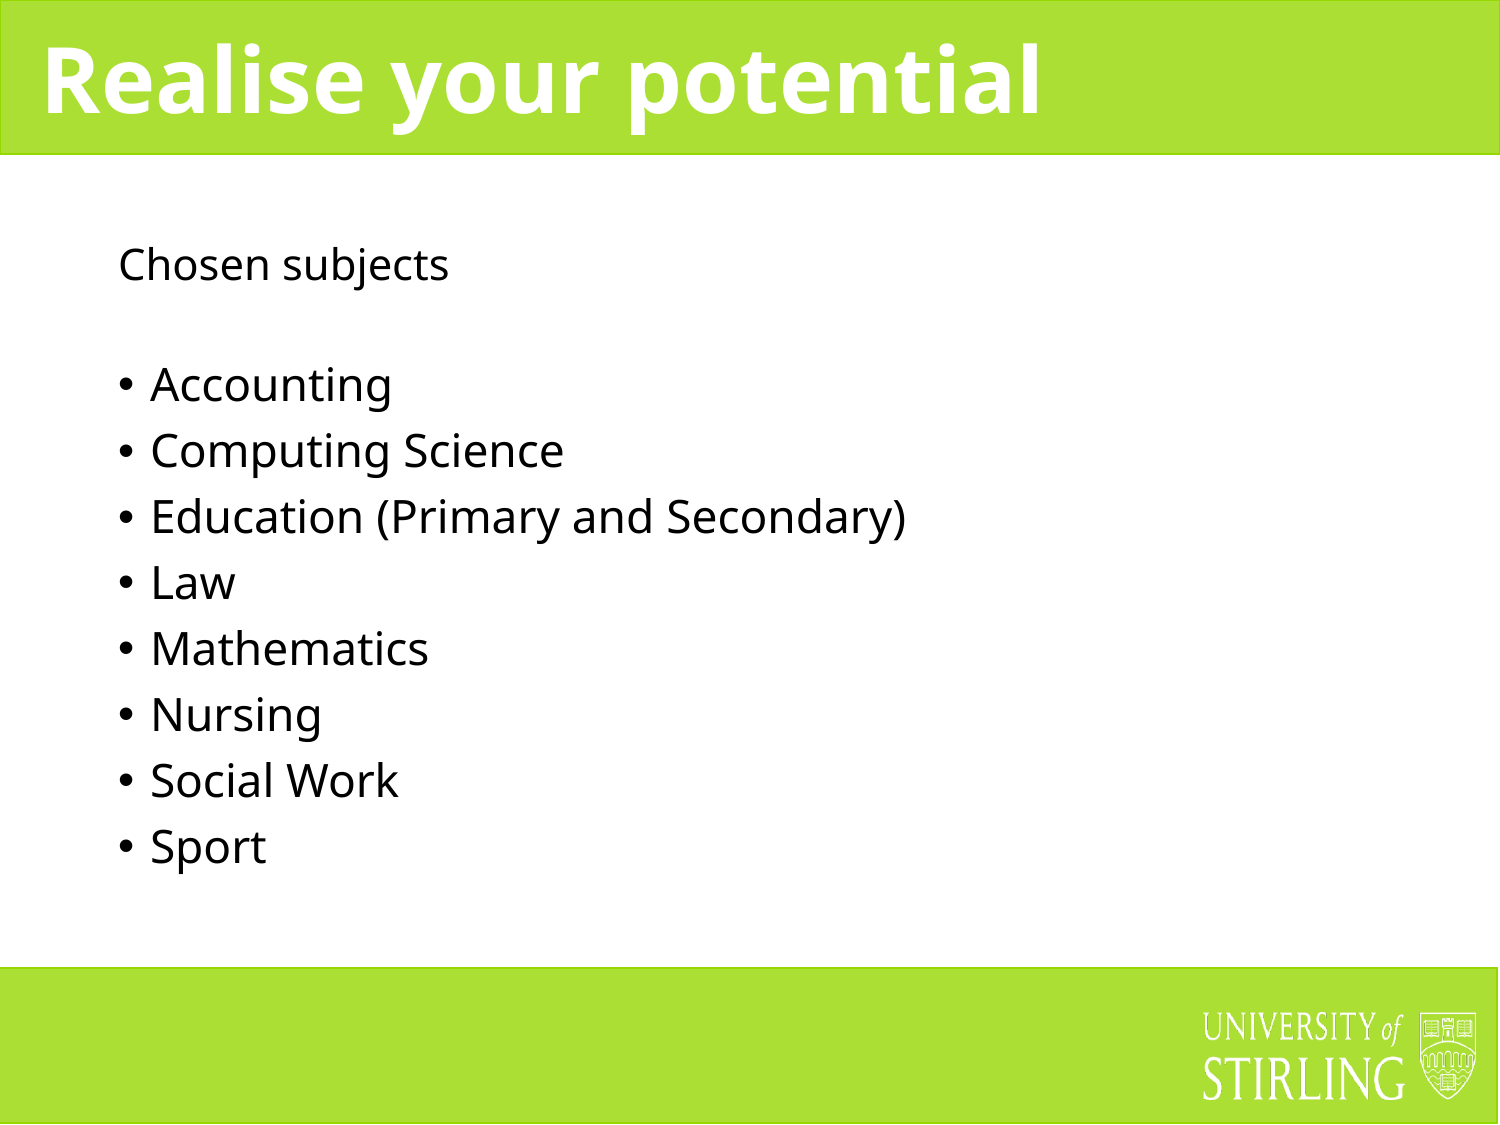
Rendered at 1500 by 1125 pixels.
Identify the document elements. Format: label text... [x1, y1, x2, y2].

title Chosen subjects [103, 235, 1397, 298]
list Accounting Computing Science Education (Primary and Secondary) Law Mathematics Nursing Social Work Sport [103, 354, 1397, 886]
picture [1203, 1012, 1476, 1100]
